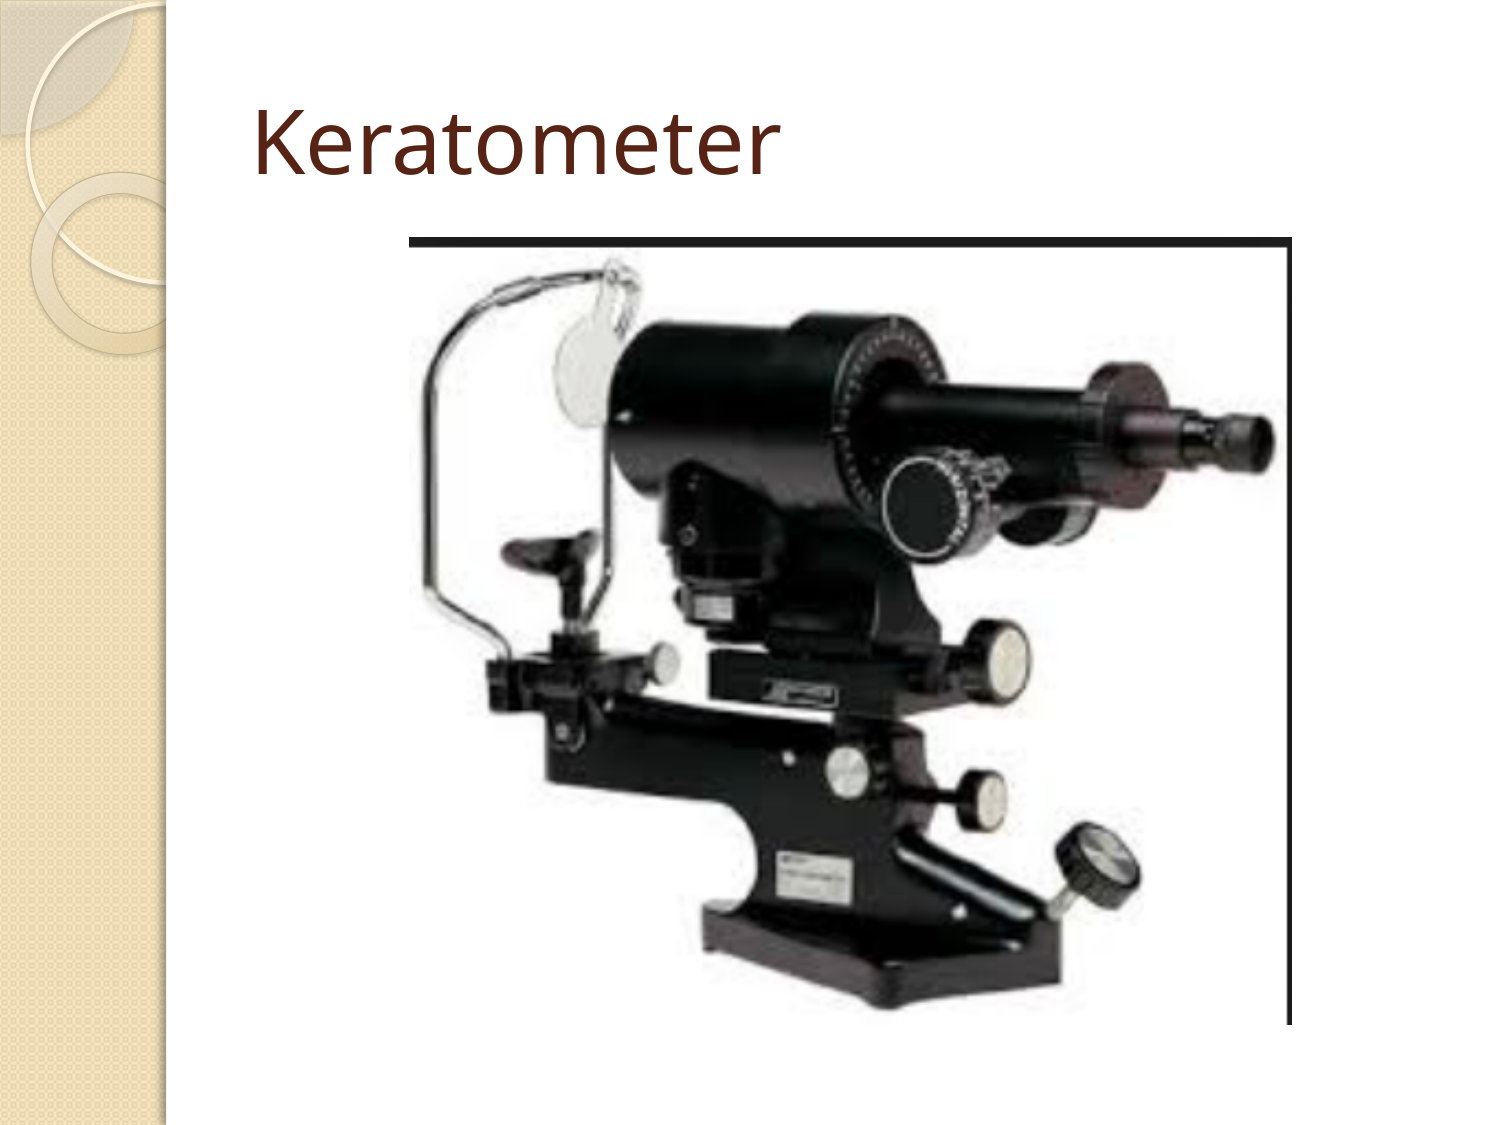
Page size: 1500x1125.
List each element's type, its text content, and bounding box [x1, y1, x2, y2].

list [235, 237, 1466, 1026]
title Keratometer [235, 45, 1466, 233]
